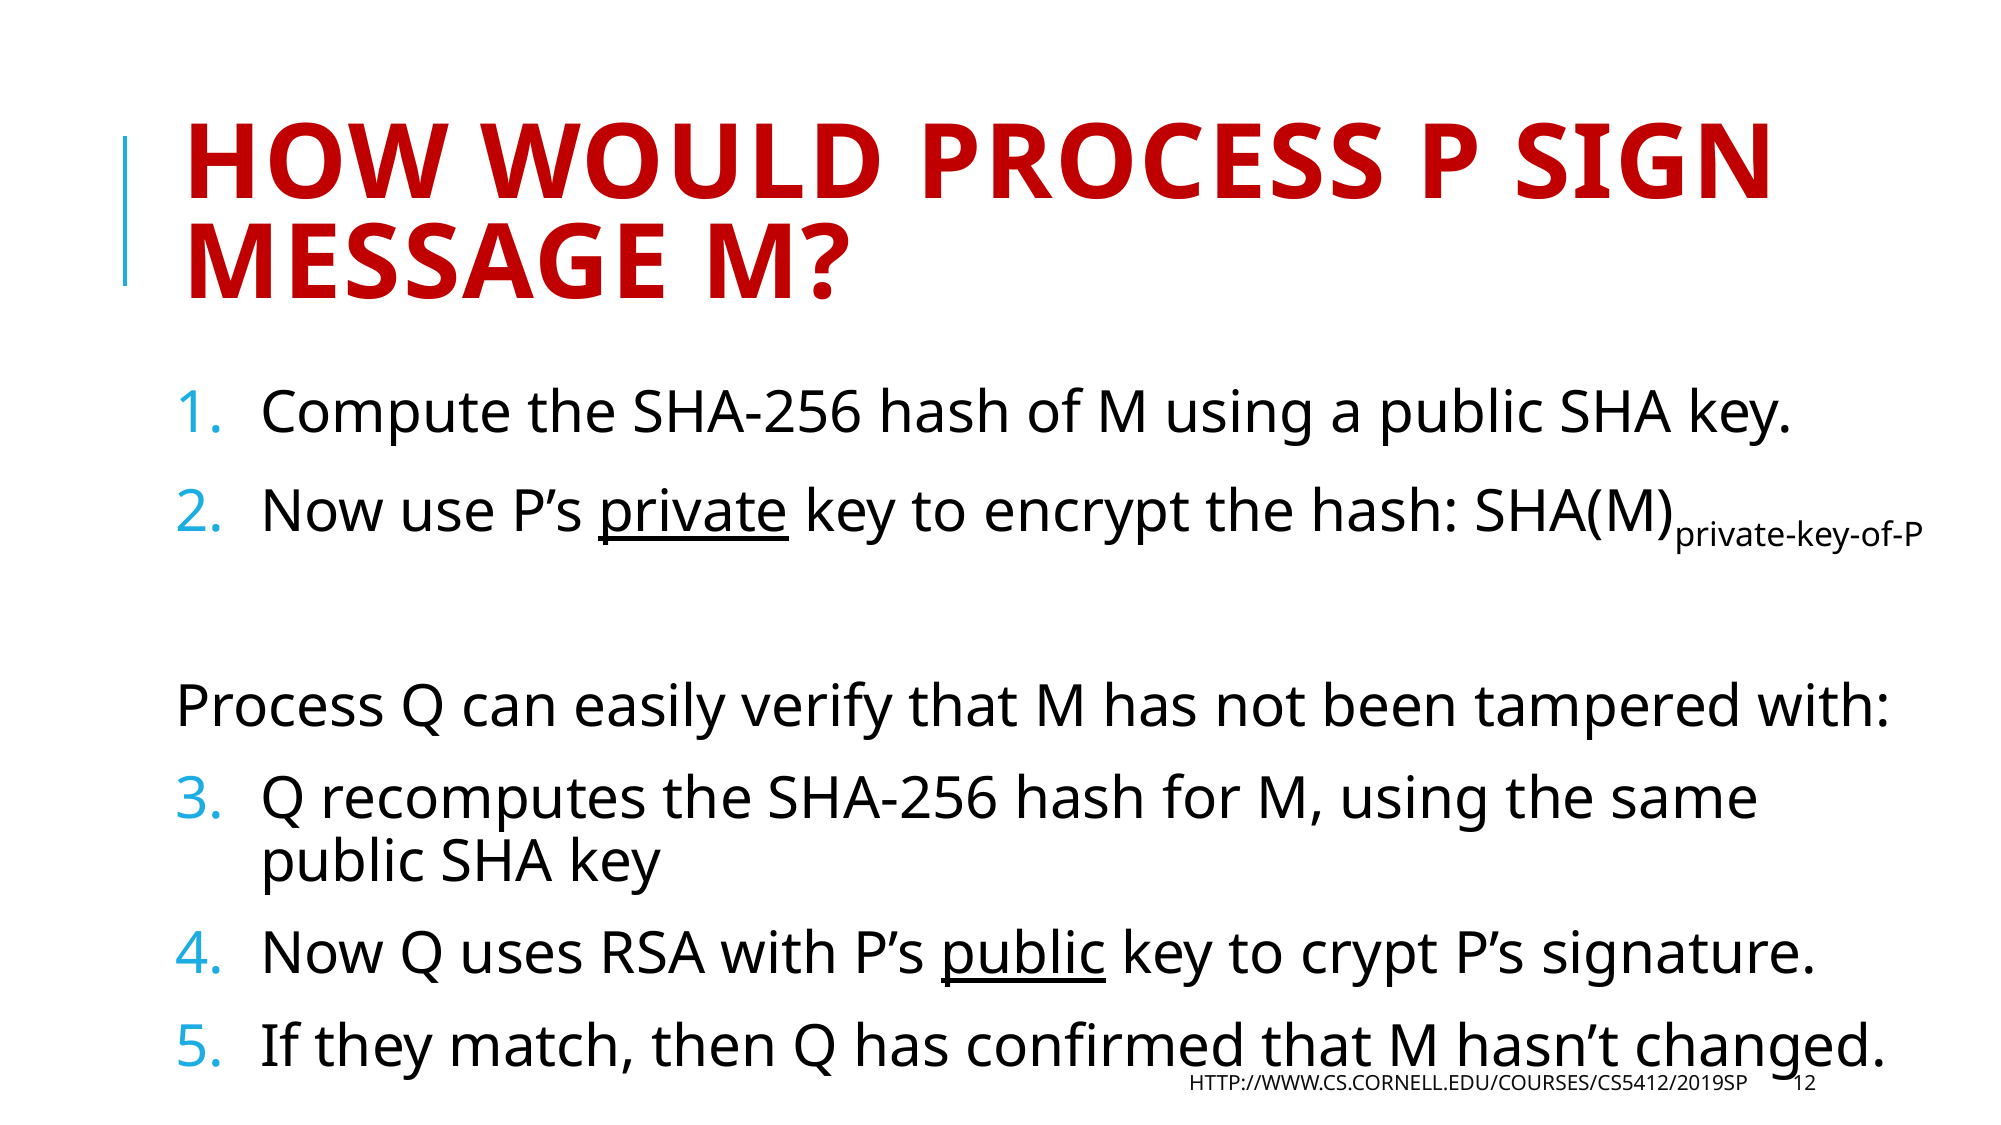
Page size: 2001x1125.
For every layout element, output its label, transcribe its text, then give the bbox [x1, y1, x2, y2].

list Compute the SHA-256 hash of M using a public SHA key. Now use P’s private key to encrypt the hash: SHA(M)private-key-of-P Process Q can easily verify that M has not been tampered with: Q recomputes the SHA-256 hash for M, using the same public SHA key Now Q uses RSA with P’s public key to crypt P’s signature. If they match, then Q has confirmed that M hasn’t changed. [168, 375, 1938, 1035]
slide_number 12 [1777, 1061, 1938, 1107]
title How would process P sign message M? [168, 96, 1938, 342]
footer http://www.cs.cornell.edu/courses/cs5412/2019sp [794, 1061, 1763, 1107]
